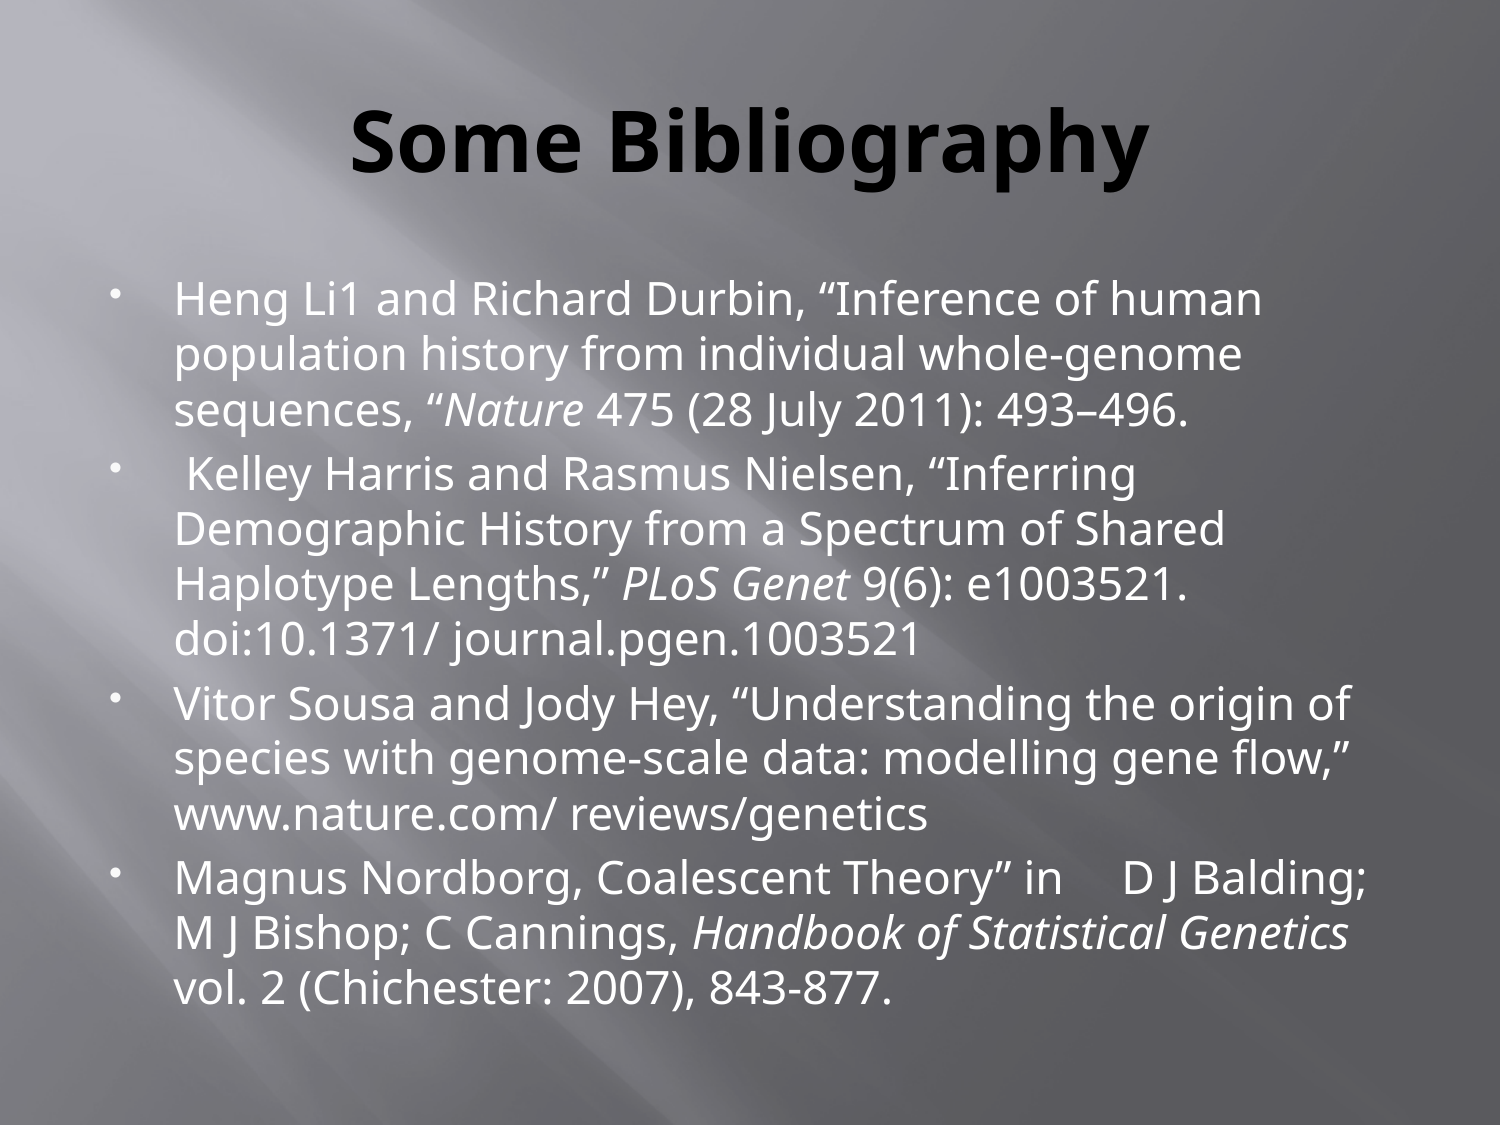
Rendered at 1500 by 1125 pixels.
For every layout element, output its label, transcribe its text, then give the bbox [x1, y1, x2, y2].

title Some Bibliography [75, 45, 1425, 233]
list Heng Li1 and Richard Durbin, “Inference of human population history from individual whole-genome sequences, “Nature 475 (28 July 2011): 493–496. Kelley Harris and Rasmus Nielsen, “Inferring Demographic History from a Spectrum of Shared Haplotype Lengths,” PLoS Genet 9(6): e1003521. doi:10.1371/ journal.pgen.1003521 Vitor Sousa and Jody Hey, “Understanding the origin of species with genome-scale data: modelling gene flow,” www.nature.com/ reviews/genetics Magnus Nordborg, Coalescent Theory” in D J Balding; M J Bishop; C Cannings, Handbook of Statistical Genetics vol. 2 (Chichester: 2007), 843-877. [75, 262, 1425, 1035]
